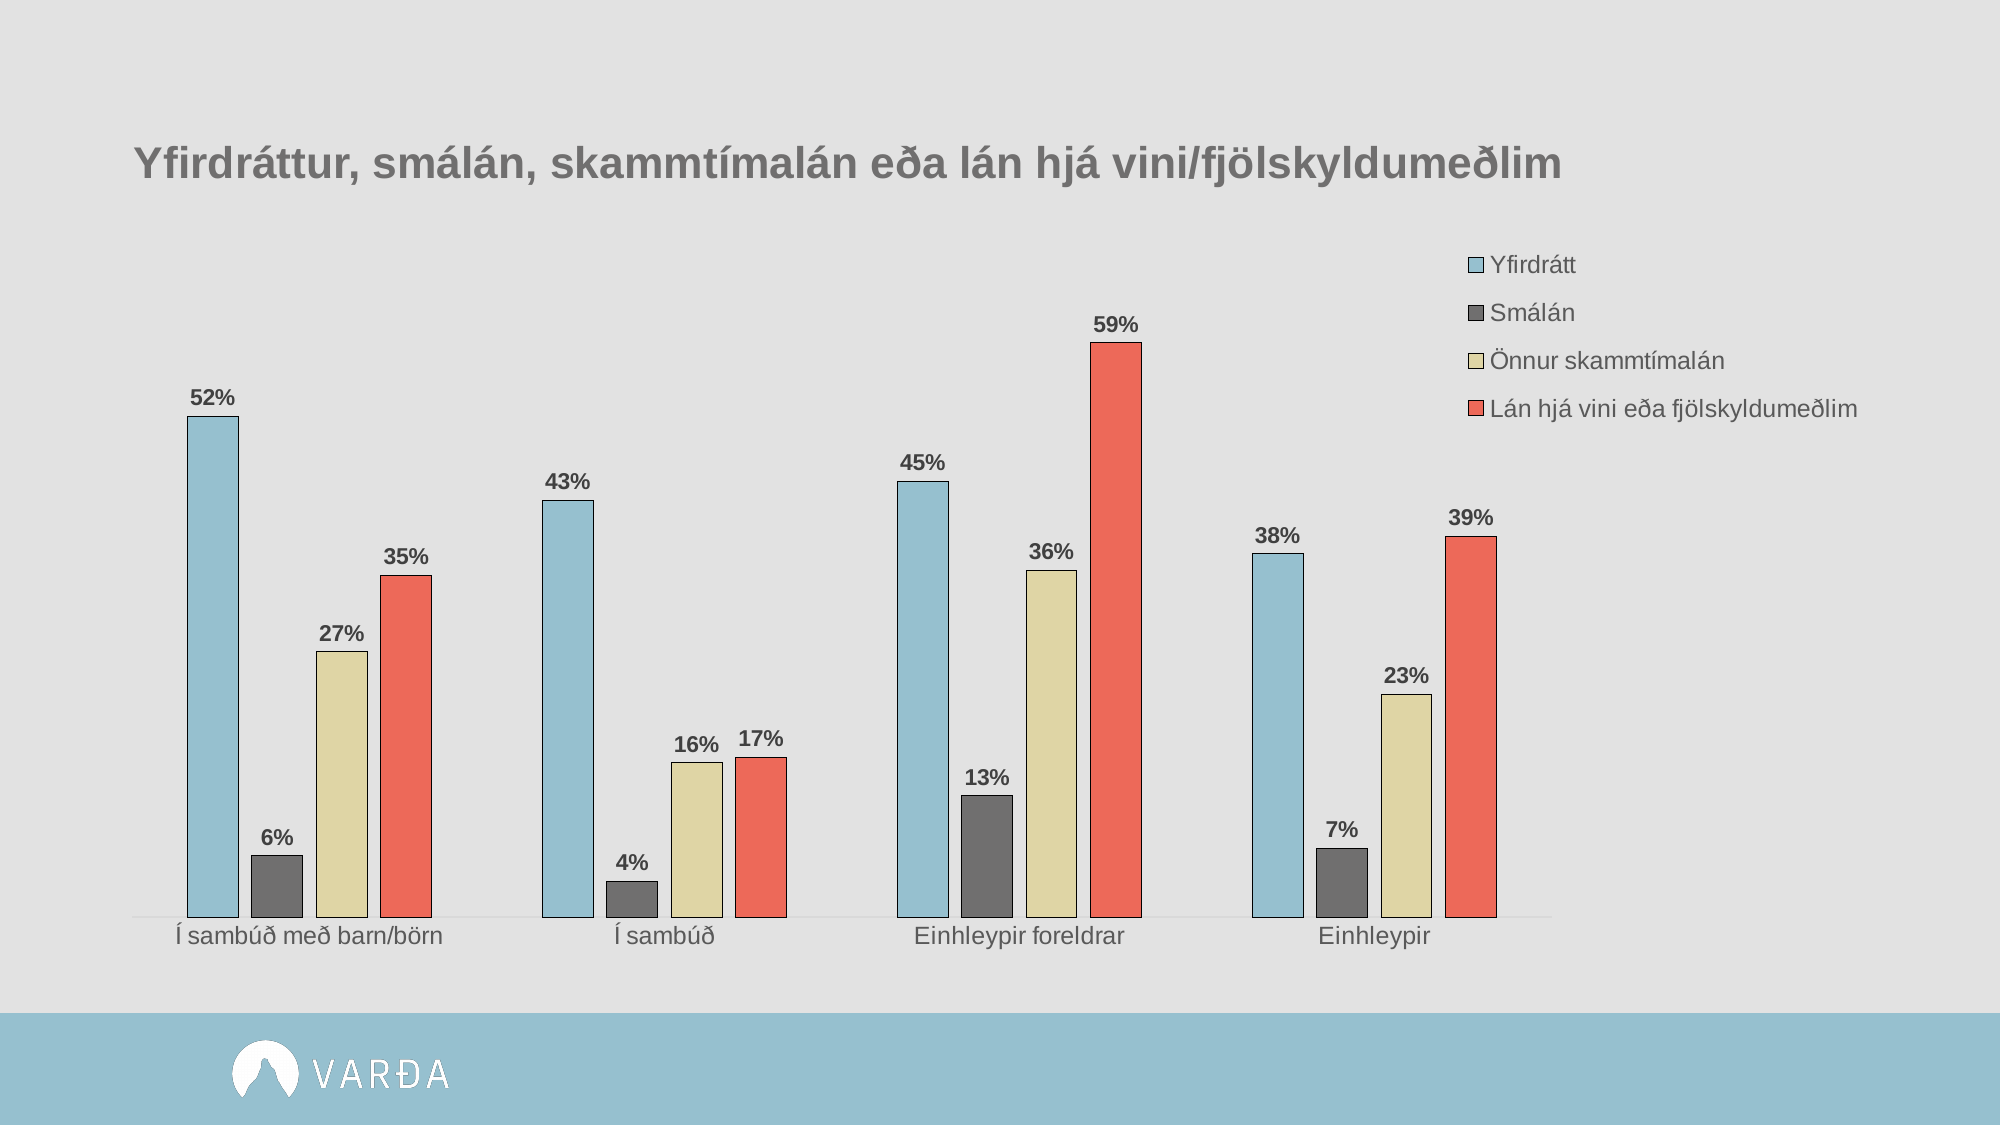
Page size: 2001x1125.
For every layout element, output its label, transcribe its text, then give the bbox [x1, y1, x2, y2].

title Yfirdráttur, smálán, skammtímalán eða lán hjá vini/fjölskyldumeðlim [119, 113, 1655, 215]
chart [107, 215, 1870, 997]
picture [232, 1040, 449, 1098]
